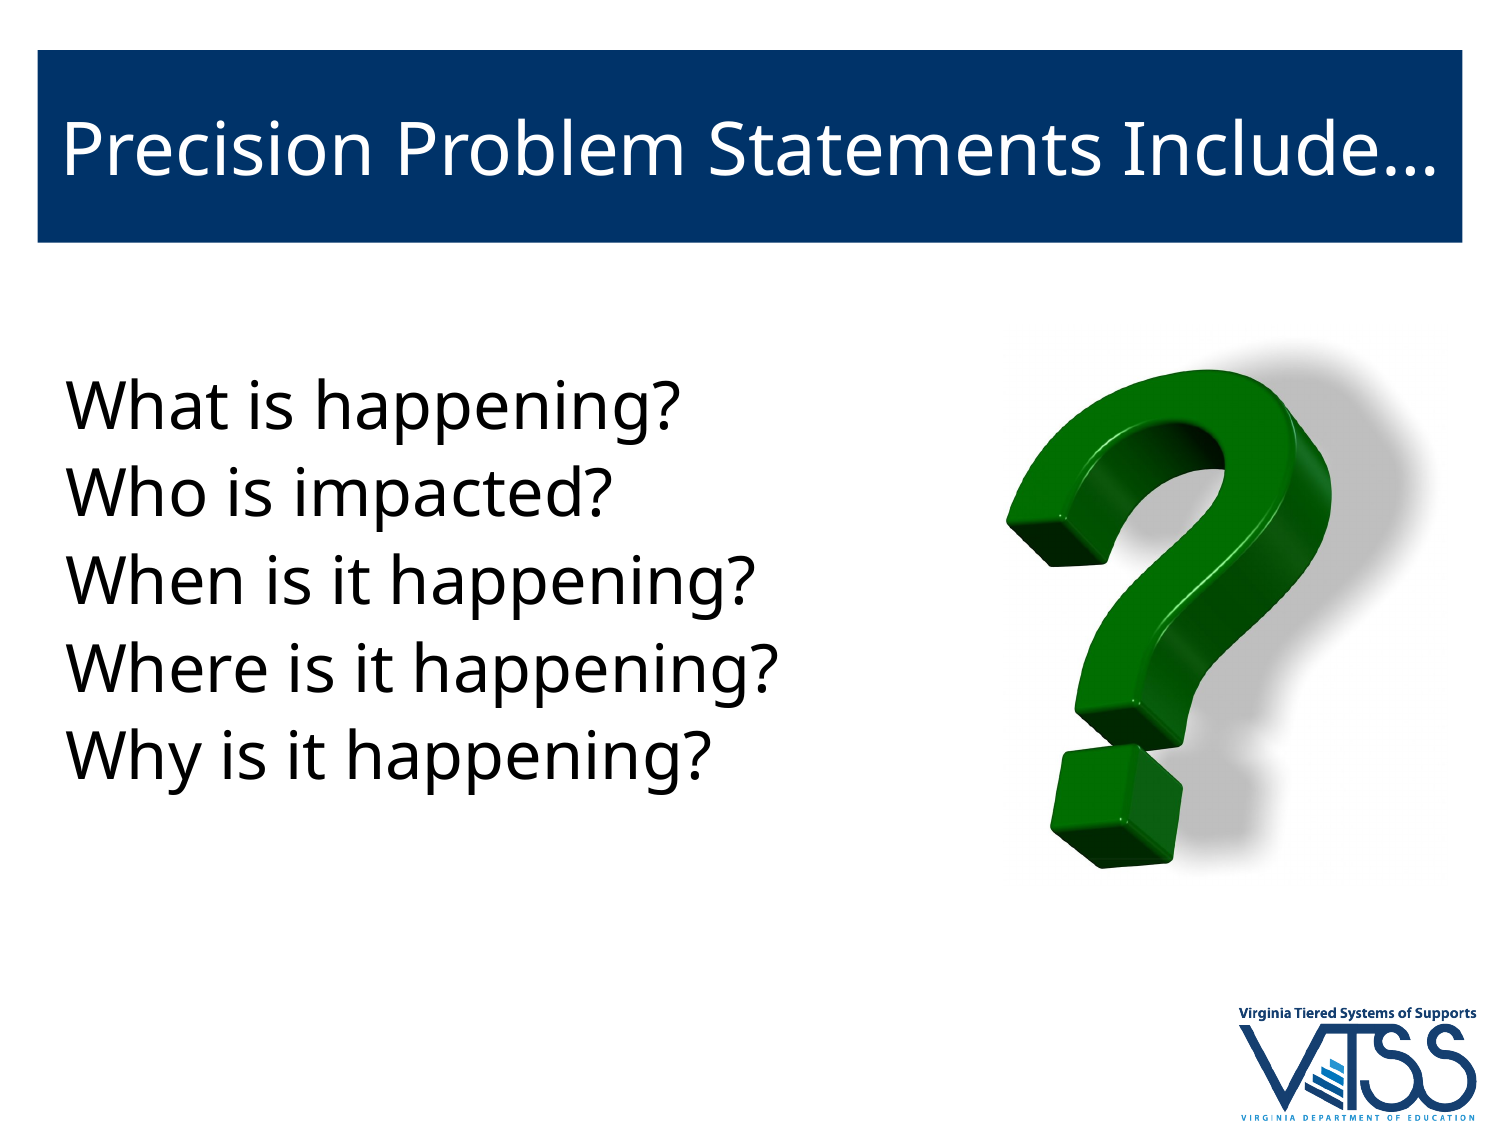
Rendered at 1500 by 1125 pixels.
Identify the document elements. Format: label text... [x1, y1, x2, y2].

picture [1237, 989, 1478, 1125]
title Precision Problem Statements Include… [37, 50, 1463, 243]
picture [1002, 323, 1448, 886]
list What is happening? Who is impacted? When is it happening? Where is it happening? Why is it happening? [49, 355, 1400, 1082]
